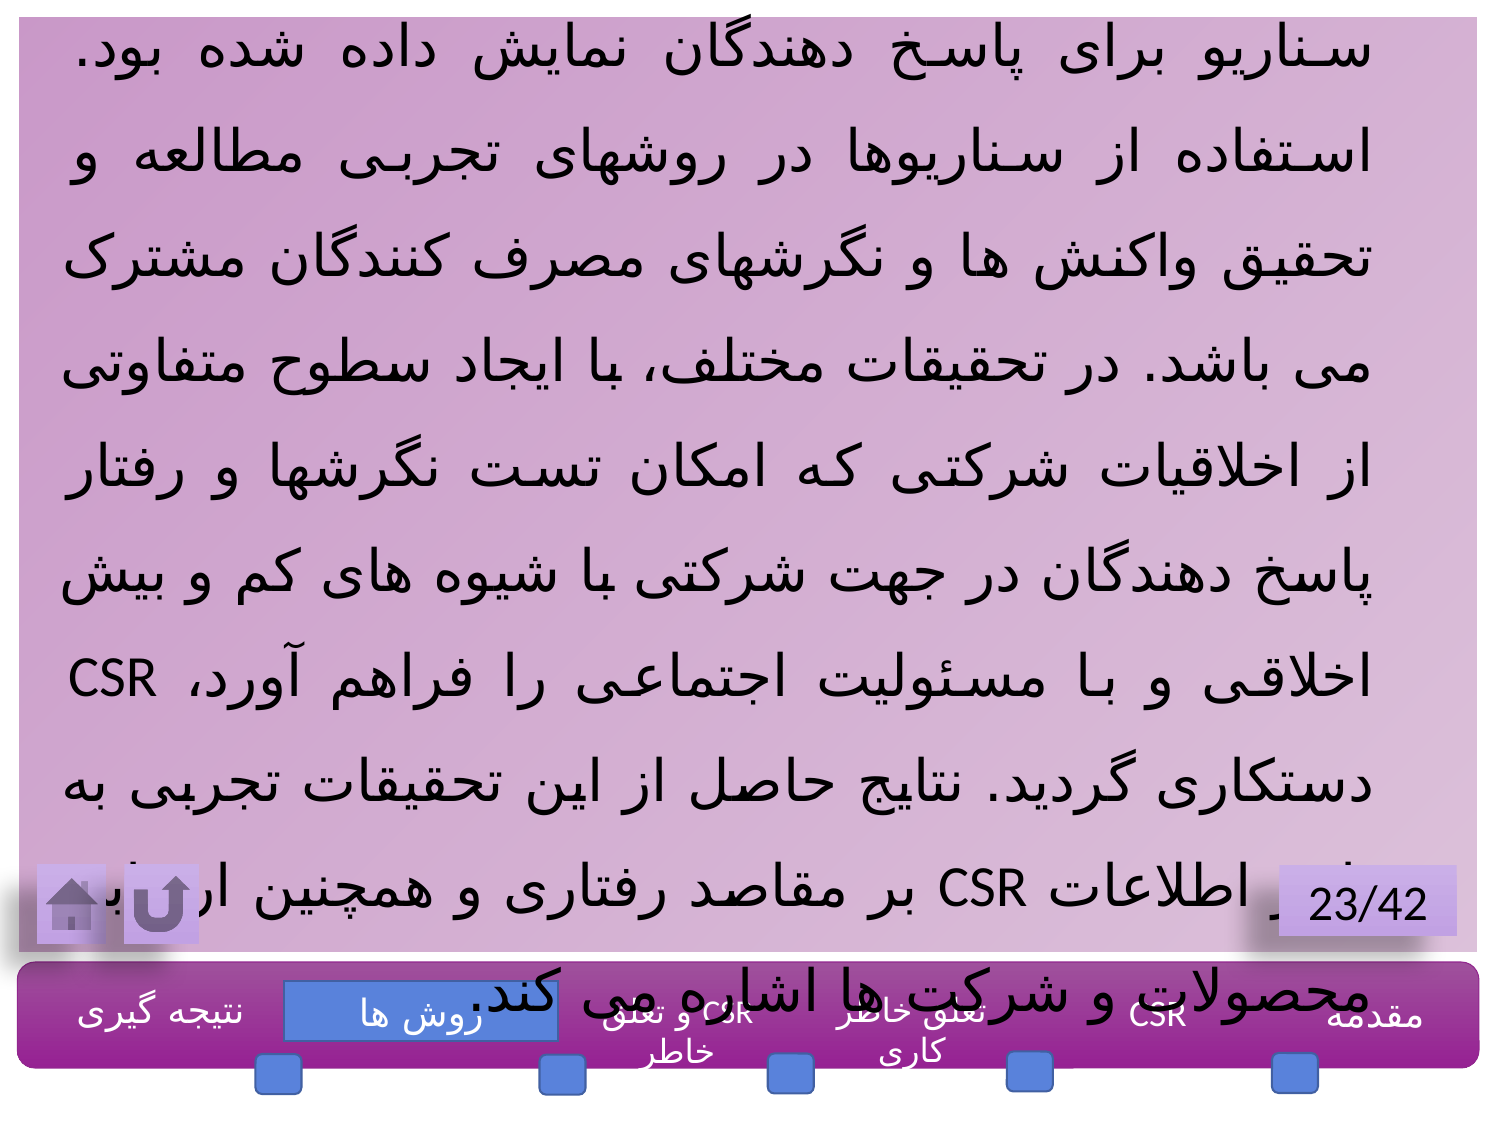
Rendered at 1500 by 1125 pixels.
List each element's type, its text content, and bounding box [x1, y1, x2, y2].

text_box در اینجا سه سطح از CSR را تعریف کردیم که به عنوان سناریو برای پاسخ دهندگان نمایش داده شده بود. استفاده از سناریوها در روشهای تجربی مطالعه و تحقیق واکنش ها و نگرشهای مصرف کنندگان مشترک می باشد. در تحقیقات مختلف، با ایجاد سطوح متفاوتی از اخلاقیات شرکتی که امکان تست نگرشها و رفتار پاسخ دهندگان در جهت شرکتی با شیوه های کم و بیش اخلاقی و با مسئولیت اجتماعی را فراهم آورد، CSR دستکاری گردید. نتایج حاصل از این تحقیقات تجربی به تاثیر اطلاعات CSR بر مقاصد رفتاری و همچنین ارزیابی محصولات و شرکت ها اشاره می کند. [44, 27, 1464, 864]
text_box [254, 1052, 303, 1096]
text_box [1005, 1050, 1054, 1093]
text_box CSR [1036, 981, 1279, 1042]
text_box [538, 1053, 587, 1096]
text_box مقدمه [1279, 982, 1472, 1043]
text_box [1270, 1051, 1320, 1095]
text_box نتیجه گیری [37, 978, 285, 1039]
text_box [37, 27, 44, 863]
text_box CSR و تعلق خاطر [564, 983, 791, 1078]
text_box [766, 1052, 815, 1095]
text_box [37, 863, 107, 945]
text_box [16, 961, 1480, 1069]
text_box روش ها [283, 980, 559, 1042]
text_box [124, 863, 200, 944]
text_box تعلق خاطر کاری [791, 981, 1032, 1076]
text_box 23/42 [1279, 864, 1457, 937]
text_box [16, 14, 1480, 955]
